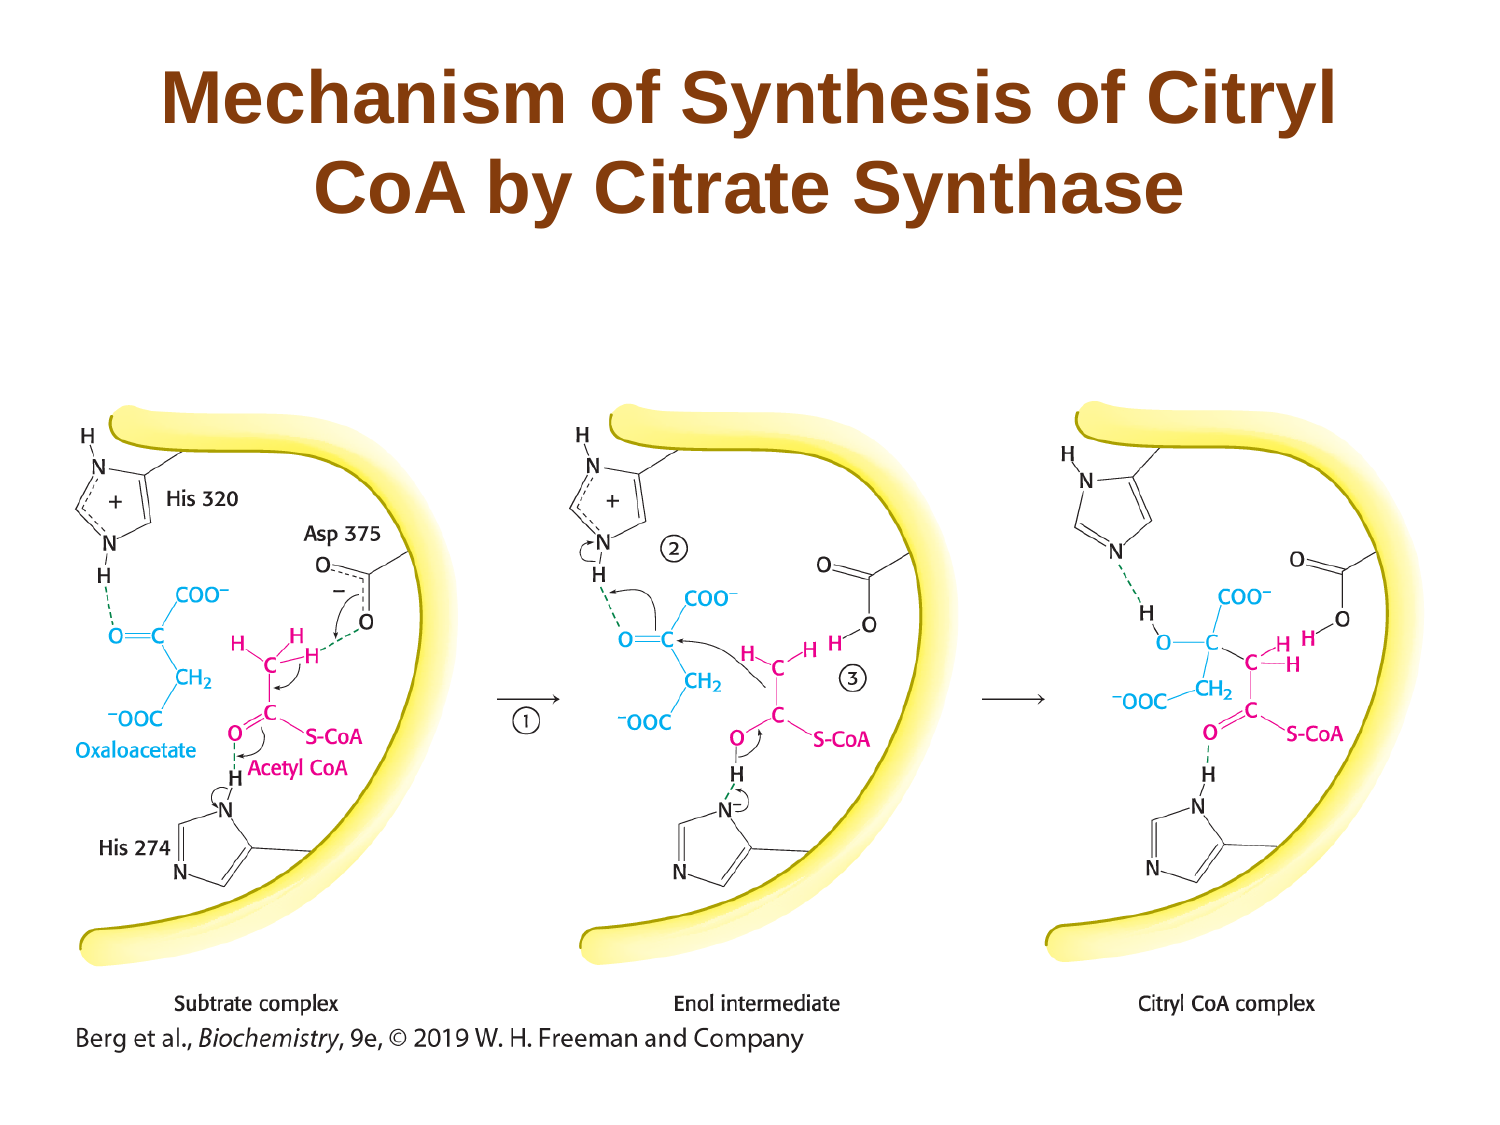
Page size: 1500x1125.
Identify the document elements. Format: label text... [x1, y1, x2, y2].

title Mechanism of Synthesis of Citryl CoA by Citrate Synthase [75, 45, 1425, 233]
picture [66, 397, 1433, 1056]
